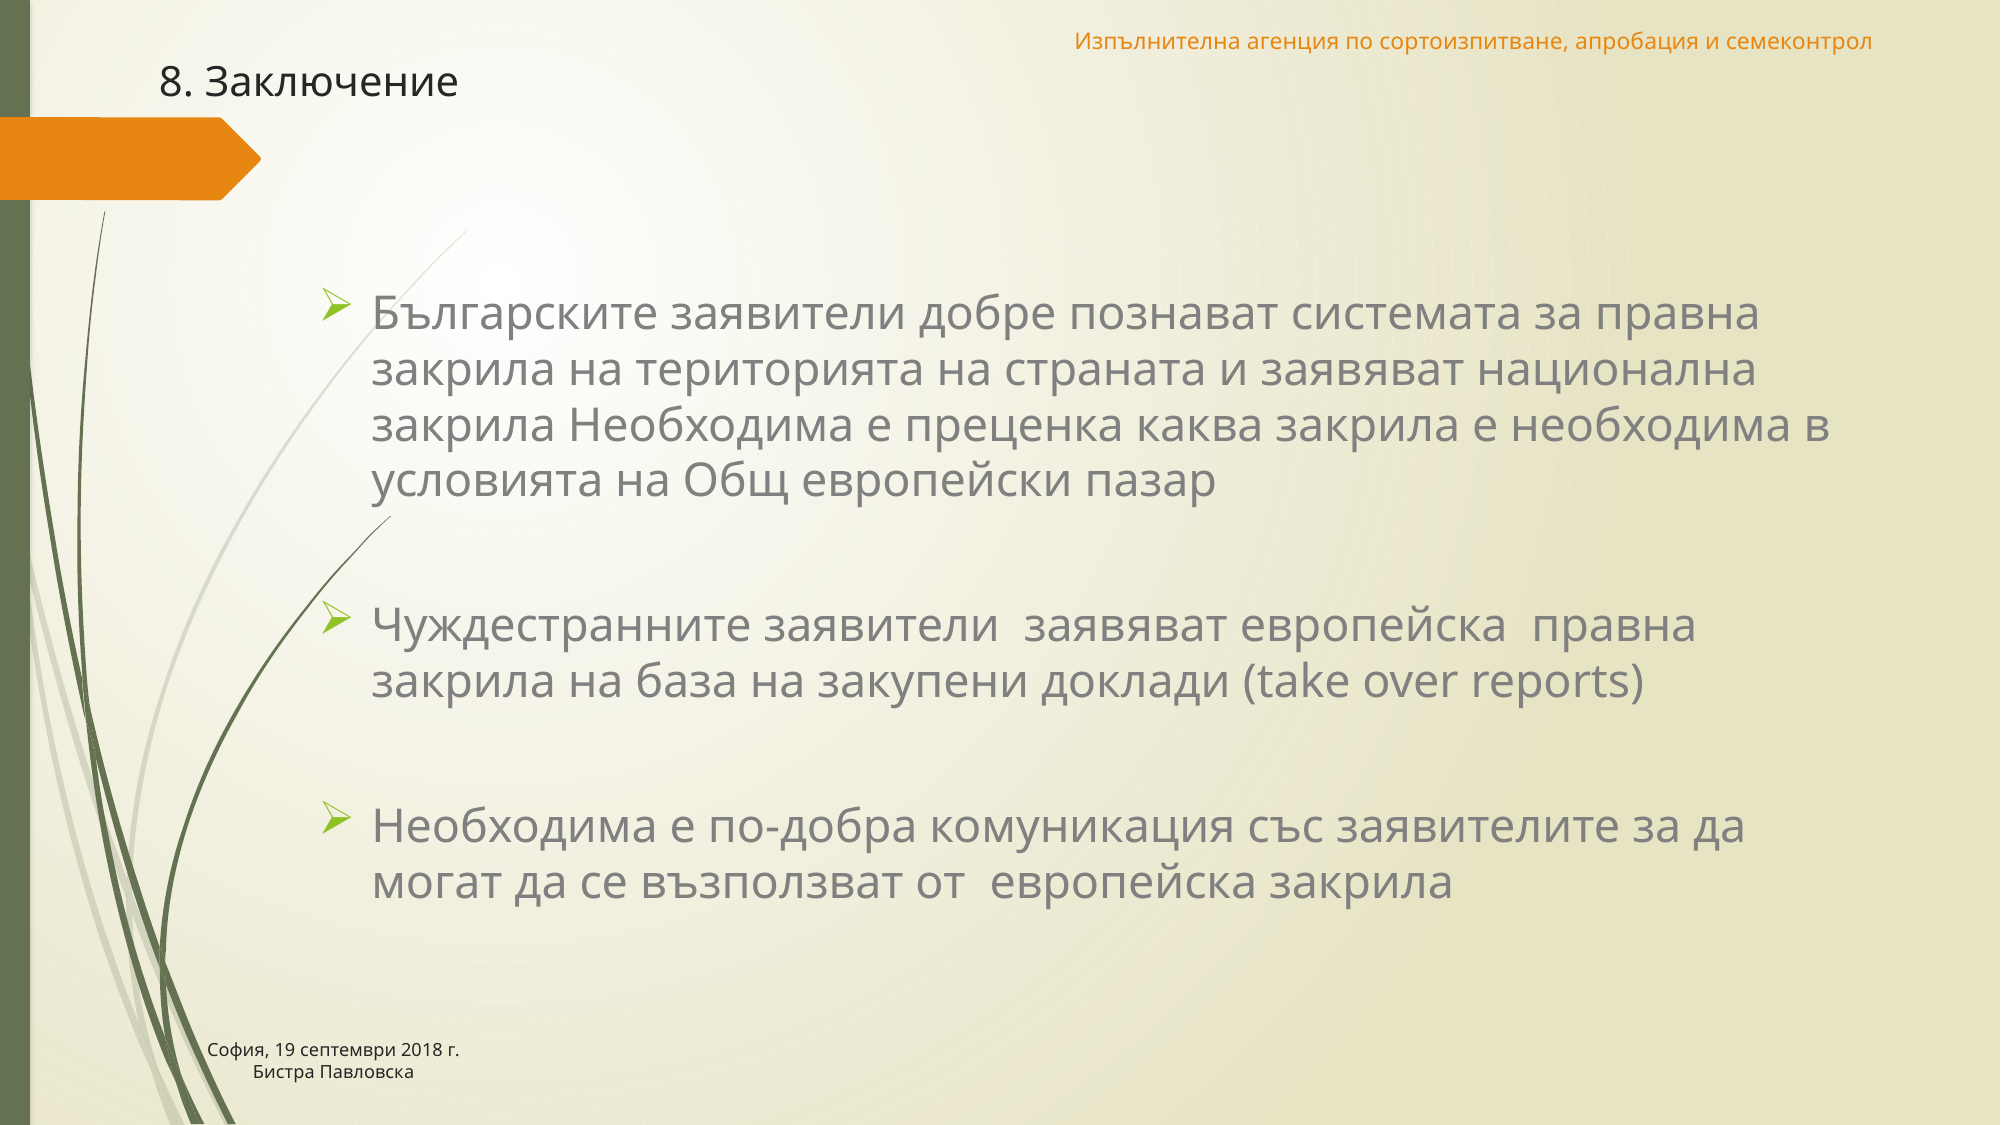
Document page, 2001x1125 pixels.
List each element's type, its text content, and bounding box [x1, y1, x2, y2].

text_box Изпълнителна агенция по сортоизпитване, апробация и семеконтрол [1059, 19, 1912, 69]
list Българските заявители добре познават системата за правна закрила на територията на страната и заявяват национална закрила Необходима е преценка каква закрила е необходима в условията на Общ европейски пазар Чуждестранните заявители заявяват европейска правна закрила на база на закупени доклади (take over reports) Необходима е по-добра комуникация със заявителите за да могат да се възползват от европейска закрила [303, 202, 1875, 922]
text_box 8. Заключение [143, 47, 969, 107]
title София, 19 септември 2018 г. Бистра Павловска [72, 1031, 596, 1091]
